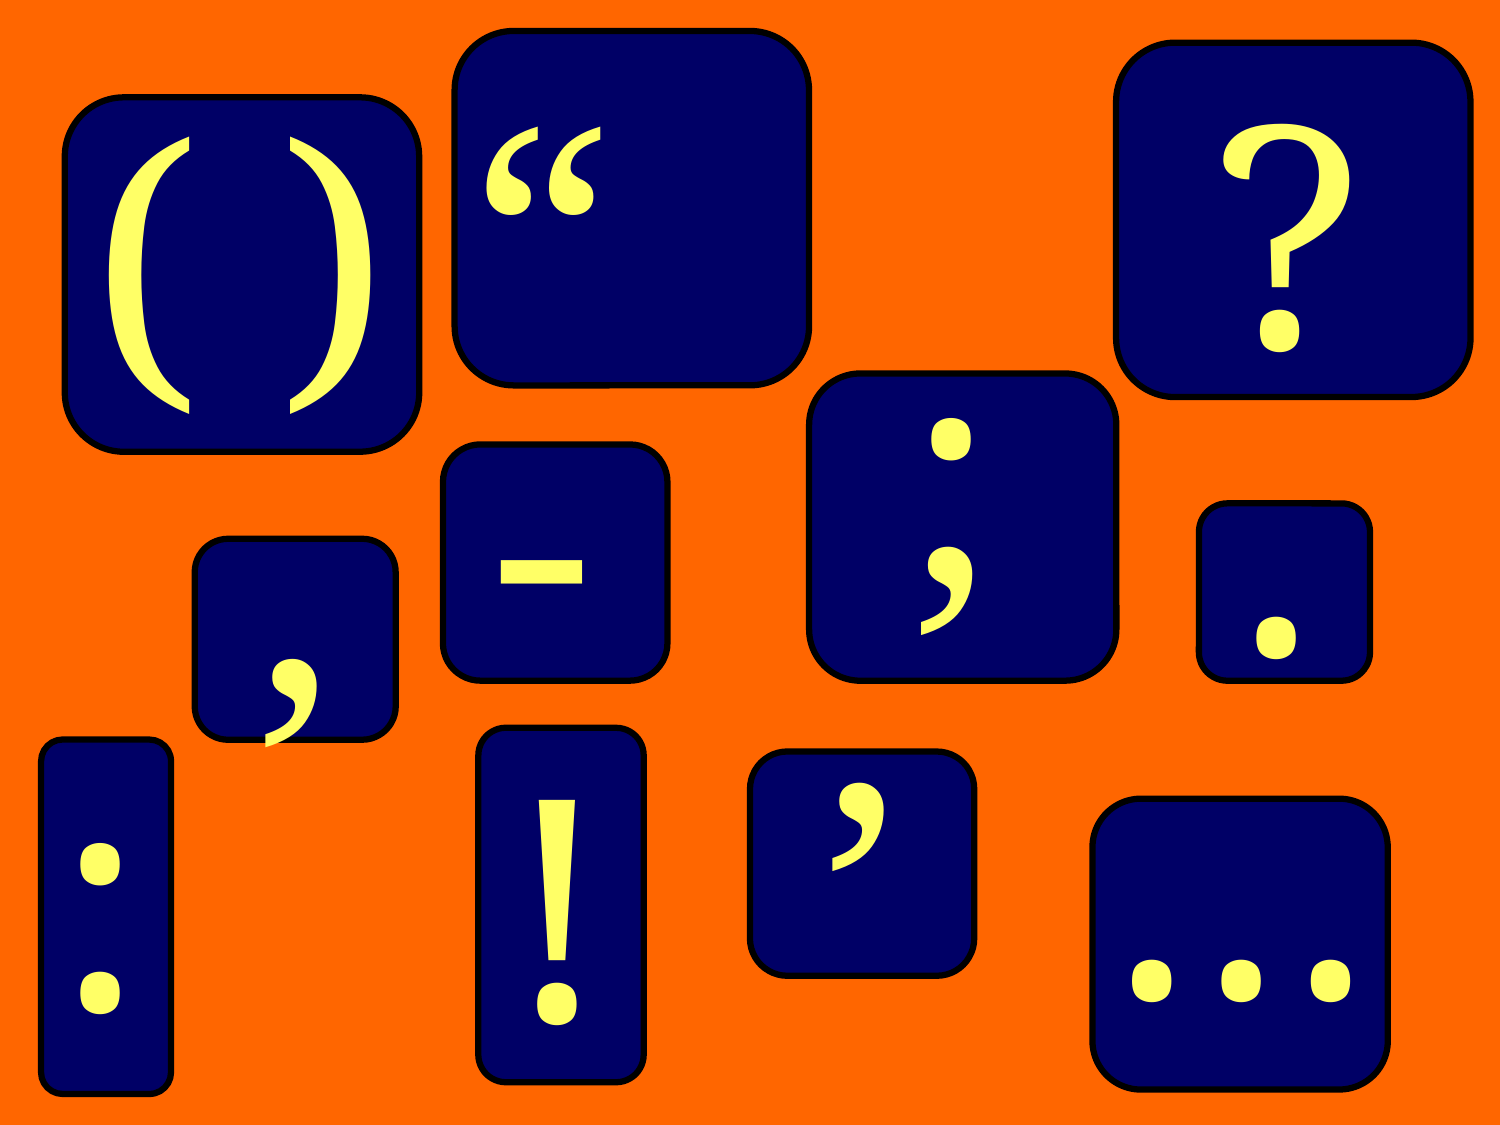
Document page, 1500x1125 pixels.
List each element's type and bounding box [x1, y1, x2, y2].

text_box [442, 337, 703, 729]
text_box [808, 266, 1117, 681]
text_box [194, 538, 467, 953]
text_box [40, 692, 266, 1095]
text_box [64, 54, 461, 453]
text_box [1115, 30, 1471, 422]
text_box [1198, 430, 1447, 729]
text_box [1092, 680, 1389, 1090]
text_box [454, 30, 845, 422]
text_box [749, 503, 1034, 976]
text_box [478, 703, 715, 1095]
